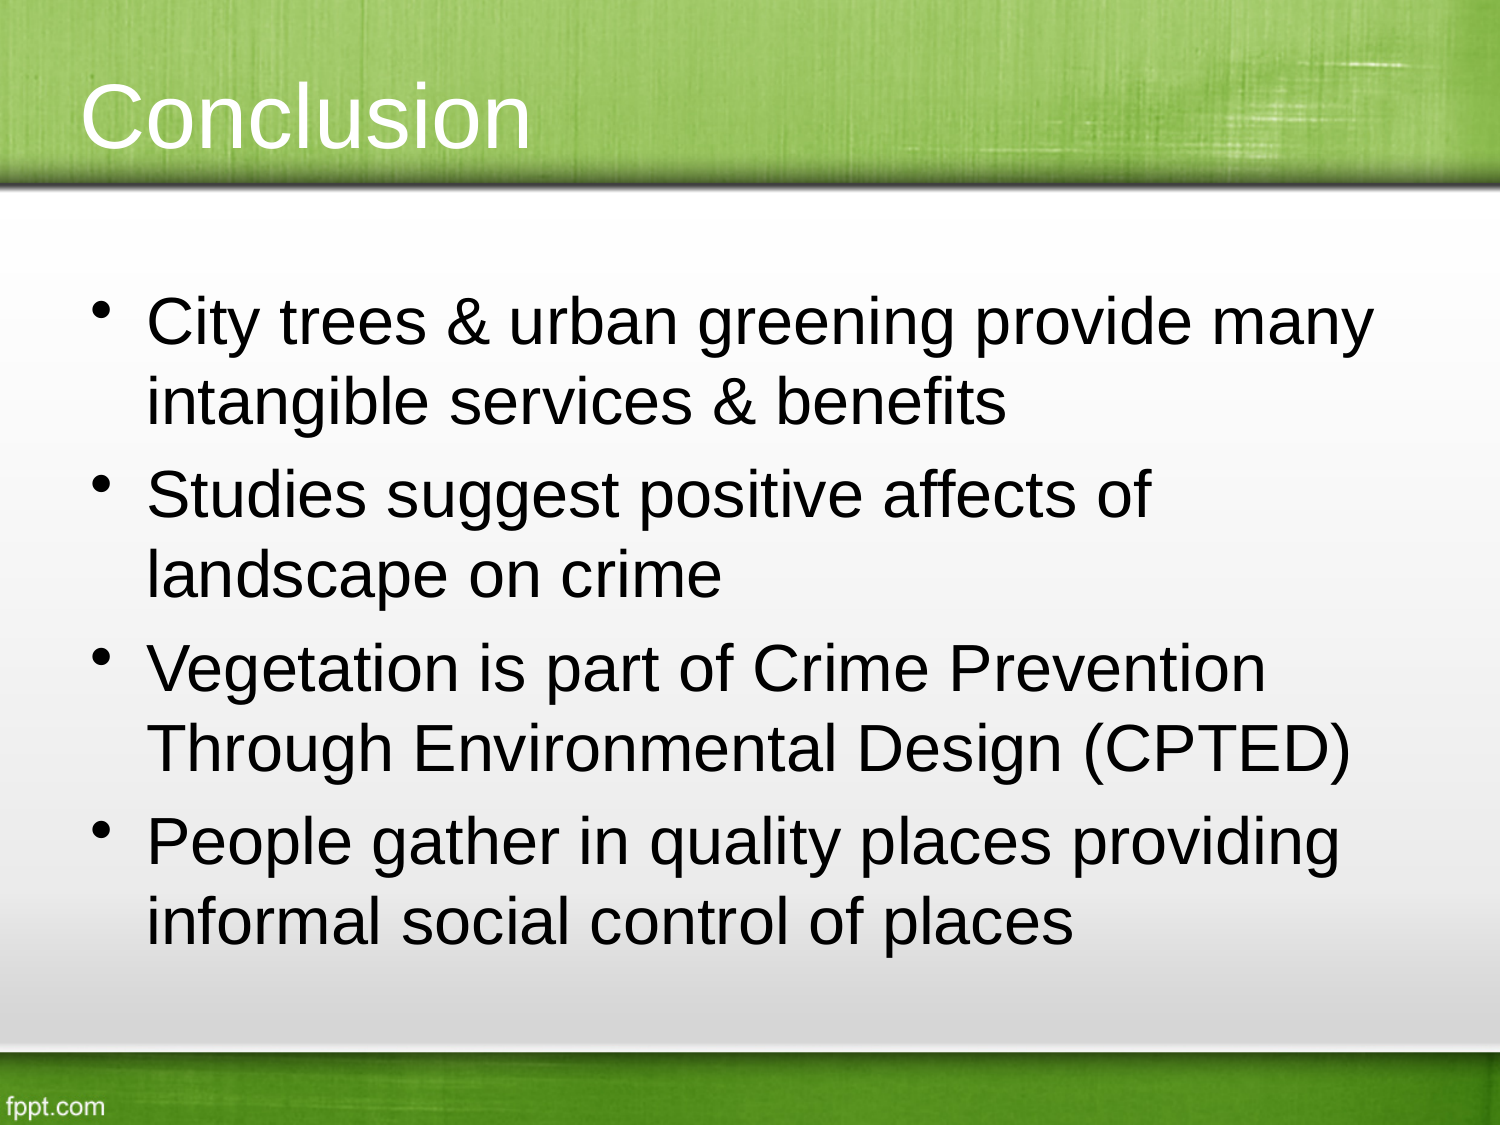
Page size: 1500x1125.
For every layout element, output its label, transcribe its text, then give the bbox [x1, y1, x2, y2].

list City trees & urban greening provide many intangible services & benefits Studies suggest positive affects of landscape on crime Vegetation is part of Crime Prevention Through Environmental Design (CPTED) People gather in quality places providing informal social control of places [75, 270, 1425, 1013]
title Conclusion [64, 31, 1415, 192]
picture [0, 0, 1500, 1125]
